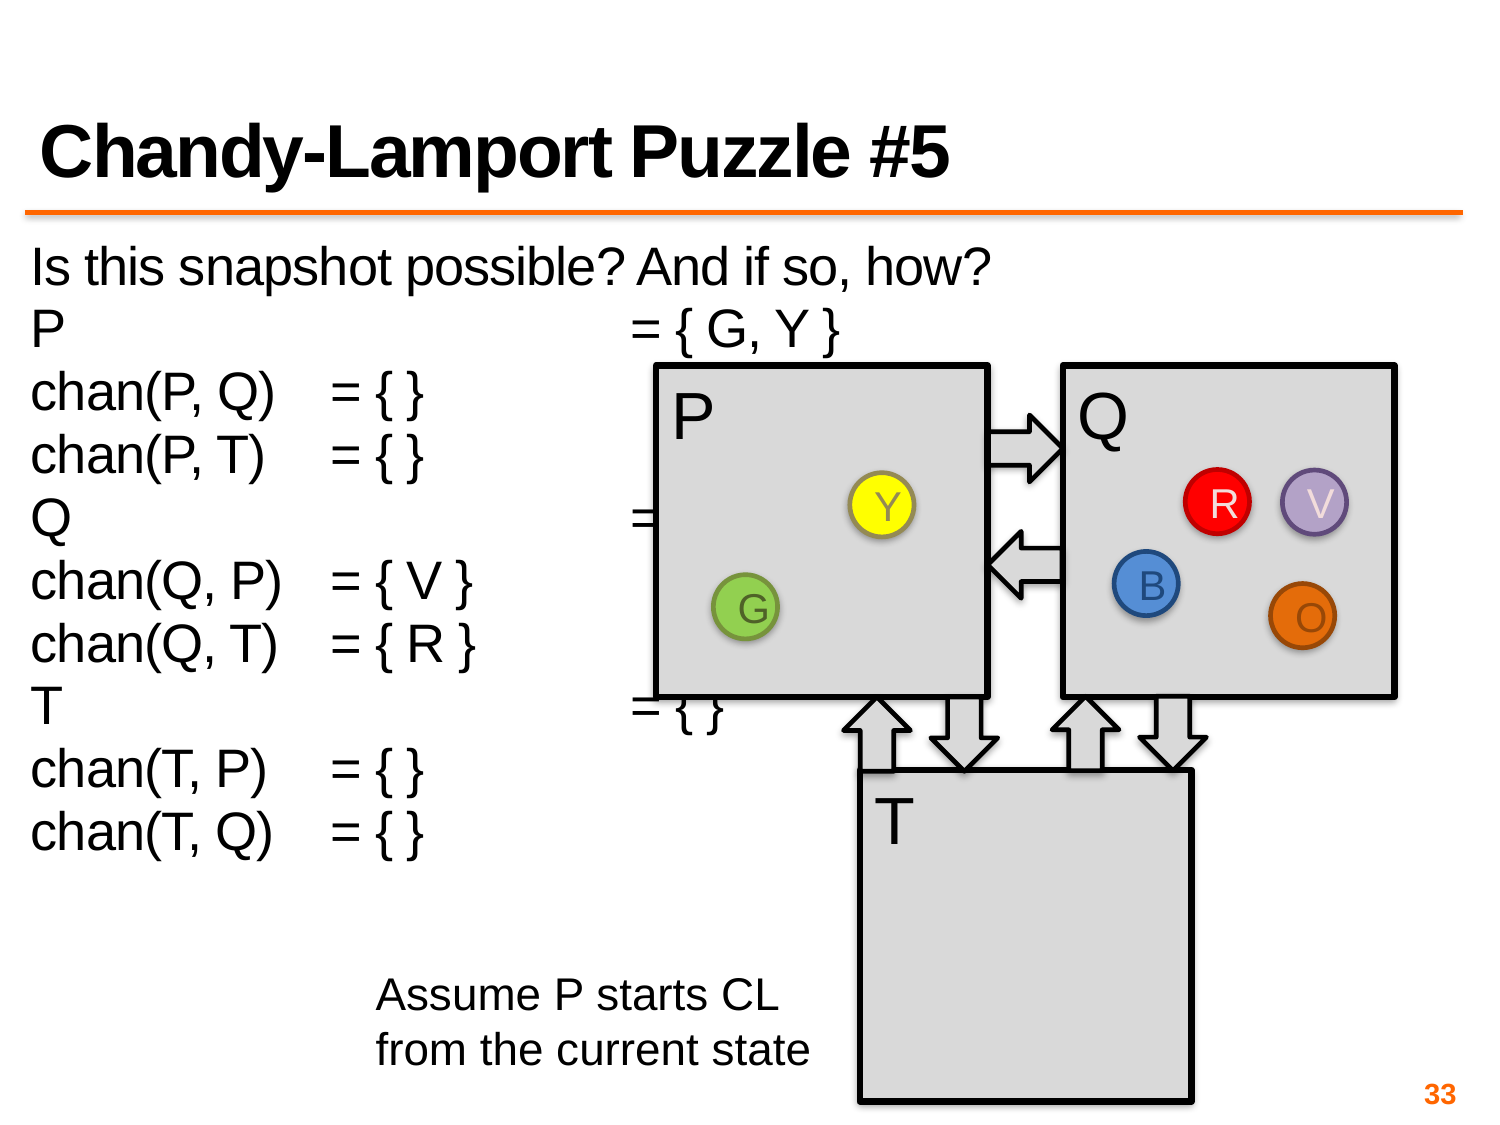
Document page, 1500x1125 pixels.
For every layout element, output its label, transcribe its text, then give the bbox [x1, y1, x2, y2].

text_box R [1184, 468, 1251, 535]
slide_number 33 [1185, 1074, 1463, 1110]
text_box V [1281, 469, 1348, 536]
text_box T [859, 769, 1192, 1102]
text_box Y [849, 471, 915, 538]
text_box [987, 530, 1063, 599]
text_box G [712, 573, 779, 640]
text_box P [655, 365, 988, 698]
text_box O [1269, 582, 1336, 649]
text_box [930, 696, 999, 772]
title Chandy-Lamport Puzzle #5 [24, 24, 1463, 201]
text_box [1051, 695, 1120, 772]
list Is this snapshot possible? And if so, how? P = { G, Y } chan(P, Q) = { } chan(P, T) = { } Q = { B, O } chan(Q, P) = { V } chan(Q, T) = { R } T = { } chan(T, P) = { } chan(T, Q) = { } [24, 237, 1463, 1004]
text_box Q [1062, 365, 1395, 698]
text_box [987, 414, 1064, 483]
text_box [1138, 695, 1208, 772]
text_box Assume P starts CL from the current state [360, 957, 860, 1083]
text_box [842, 696, 912, 773]
text_box B [1113, 550, 1180, 617]
